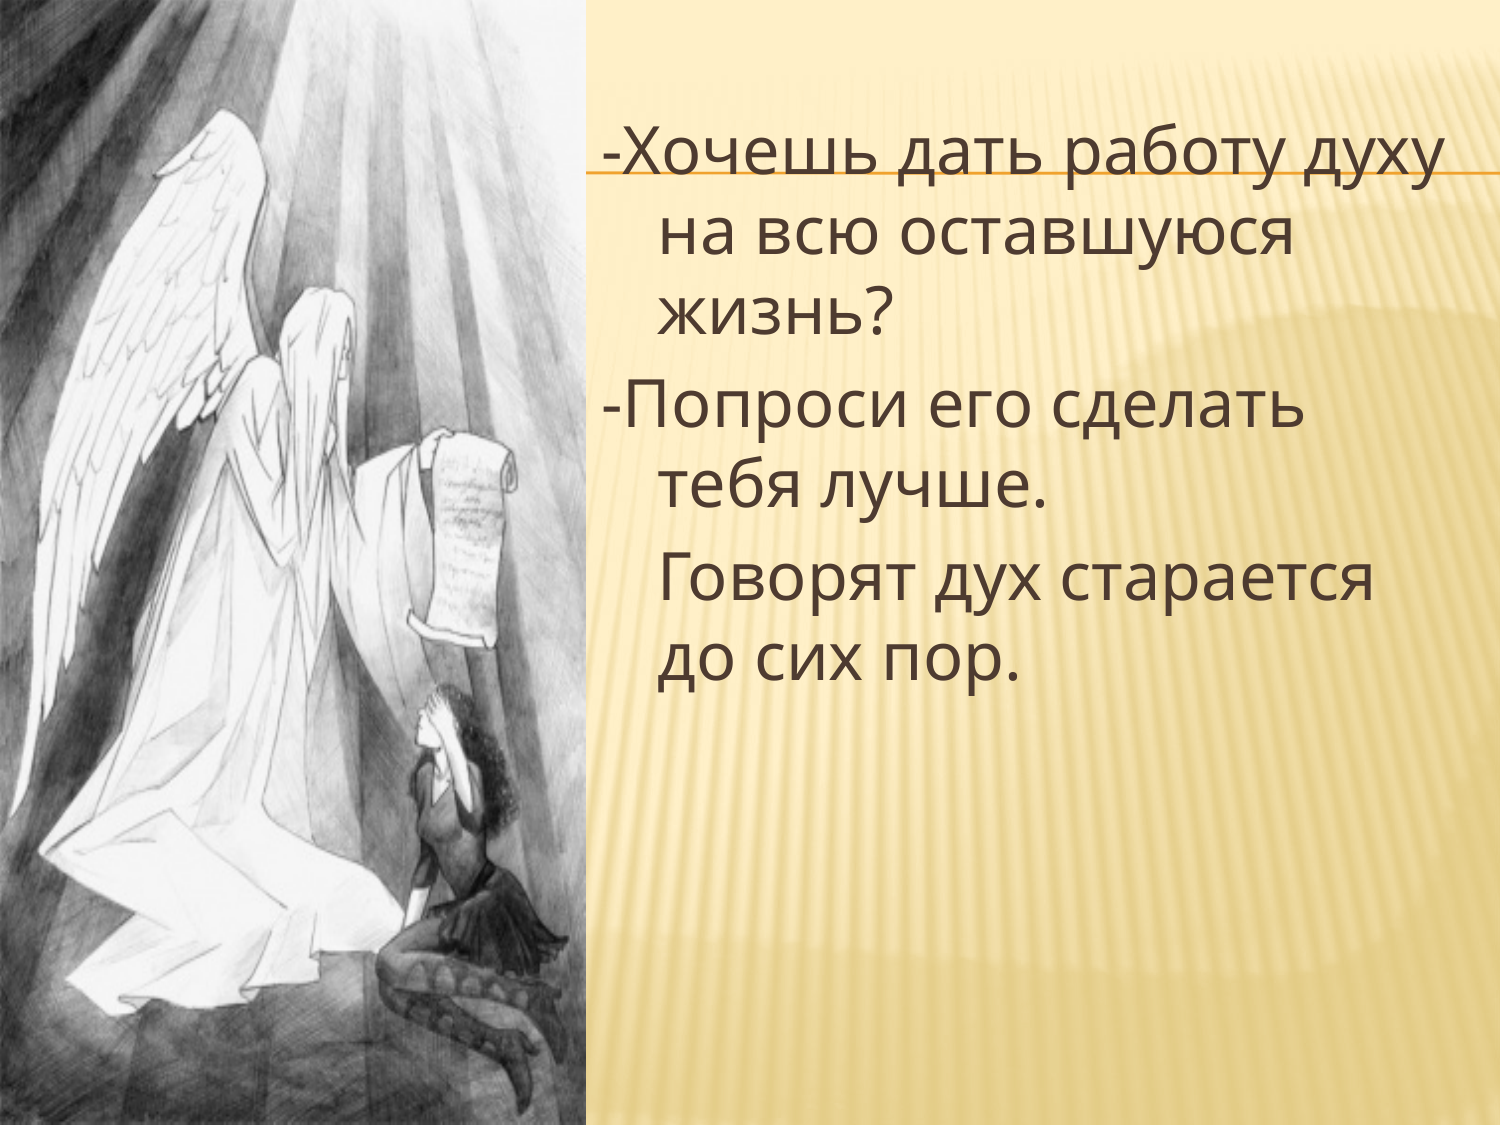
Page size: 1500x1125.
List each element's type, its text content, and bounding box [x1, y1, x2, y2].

picture [0, 0, 587, 1125]
list -Хочешь дать работу духу на всю оставшуюся жизнь? -Попроси его сделать тебя лучше. Говорят дух старается до сих пор. [596, 99, 1463, 888]
